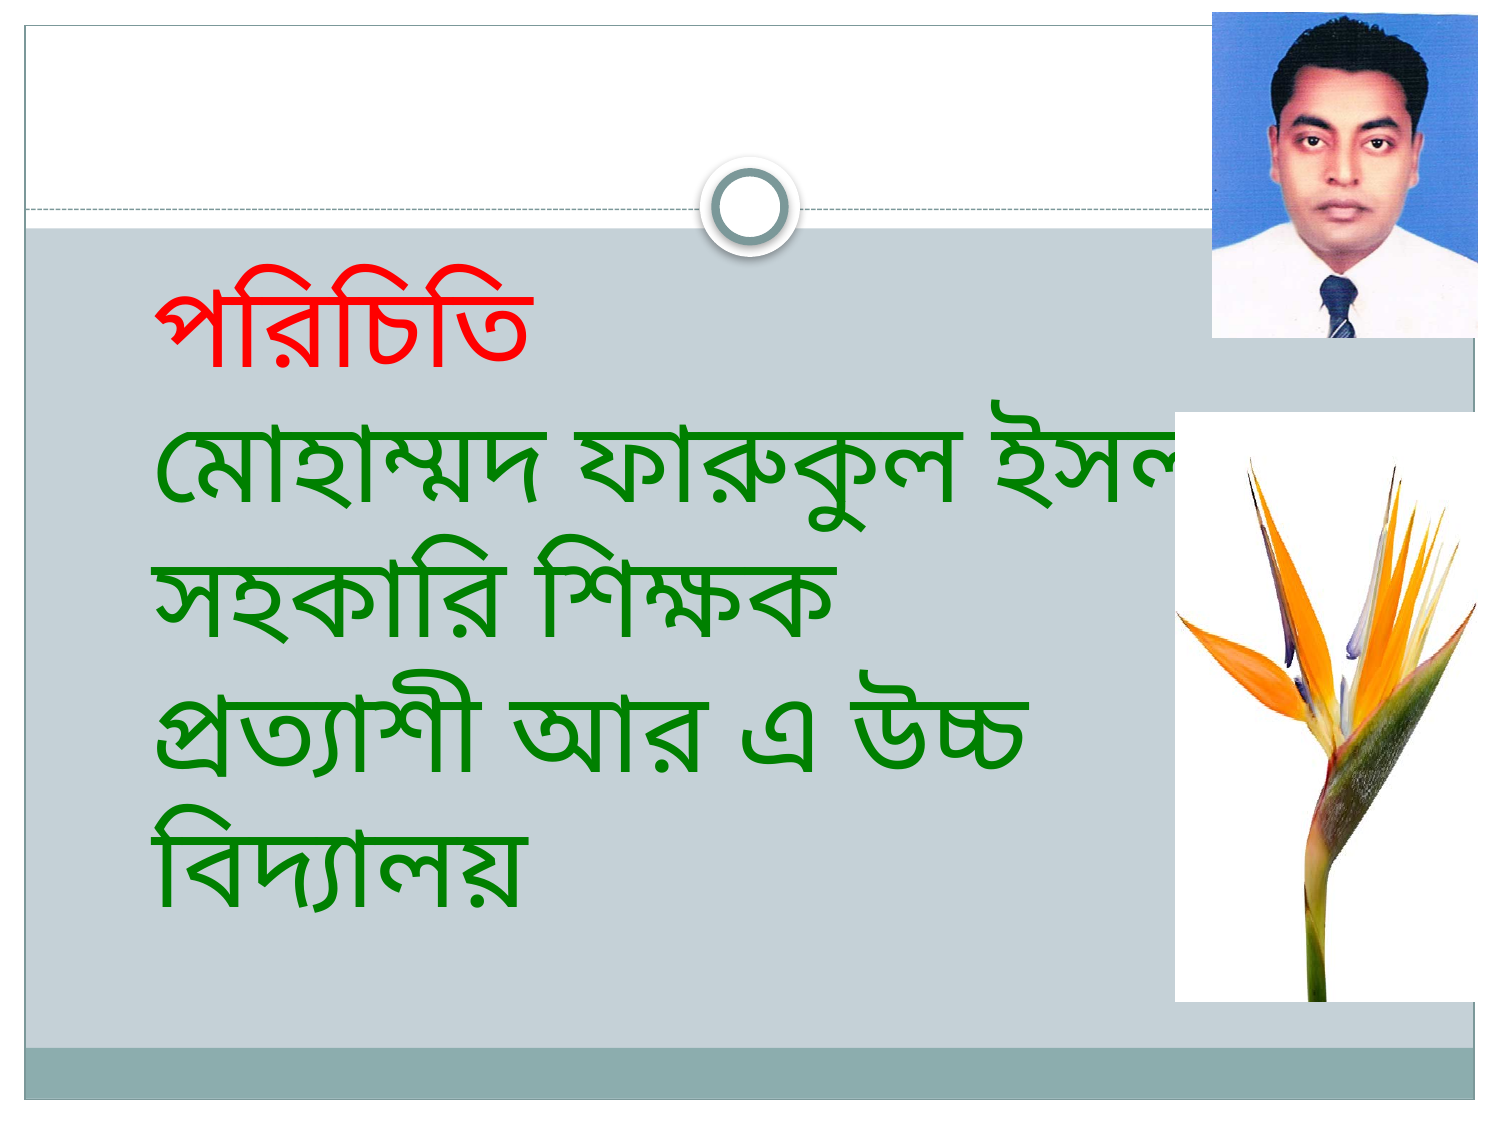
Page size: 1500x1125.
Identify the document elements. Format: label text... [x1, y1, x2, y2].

picture [1212, 12, 1479, 338]
title পরিচিতি মোহাম্মদ ফারুকুল ইসলাম সহকারি শিক্ষক প্রত্যাশী আর এ উচ্চ বিদ্যালয় [137, 75, 1338, 938]
picture [1174, 412, 1479, 1002]
